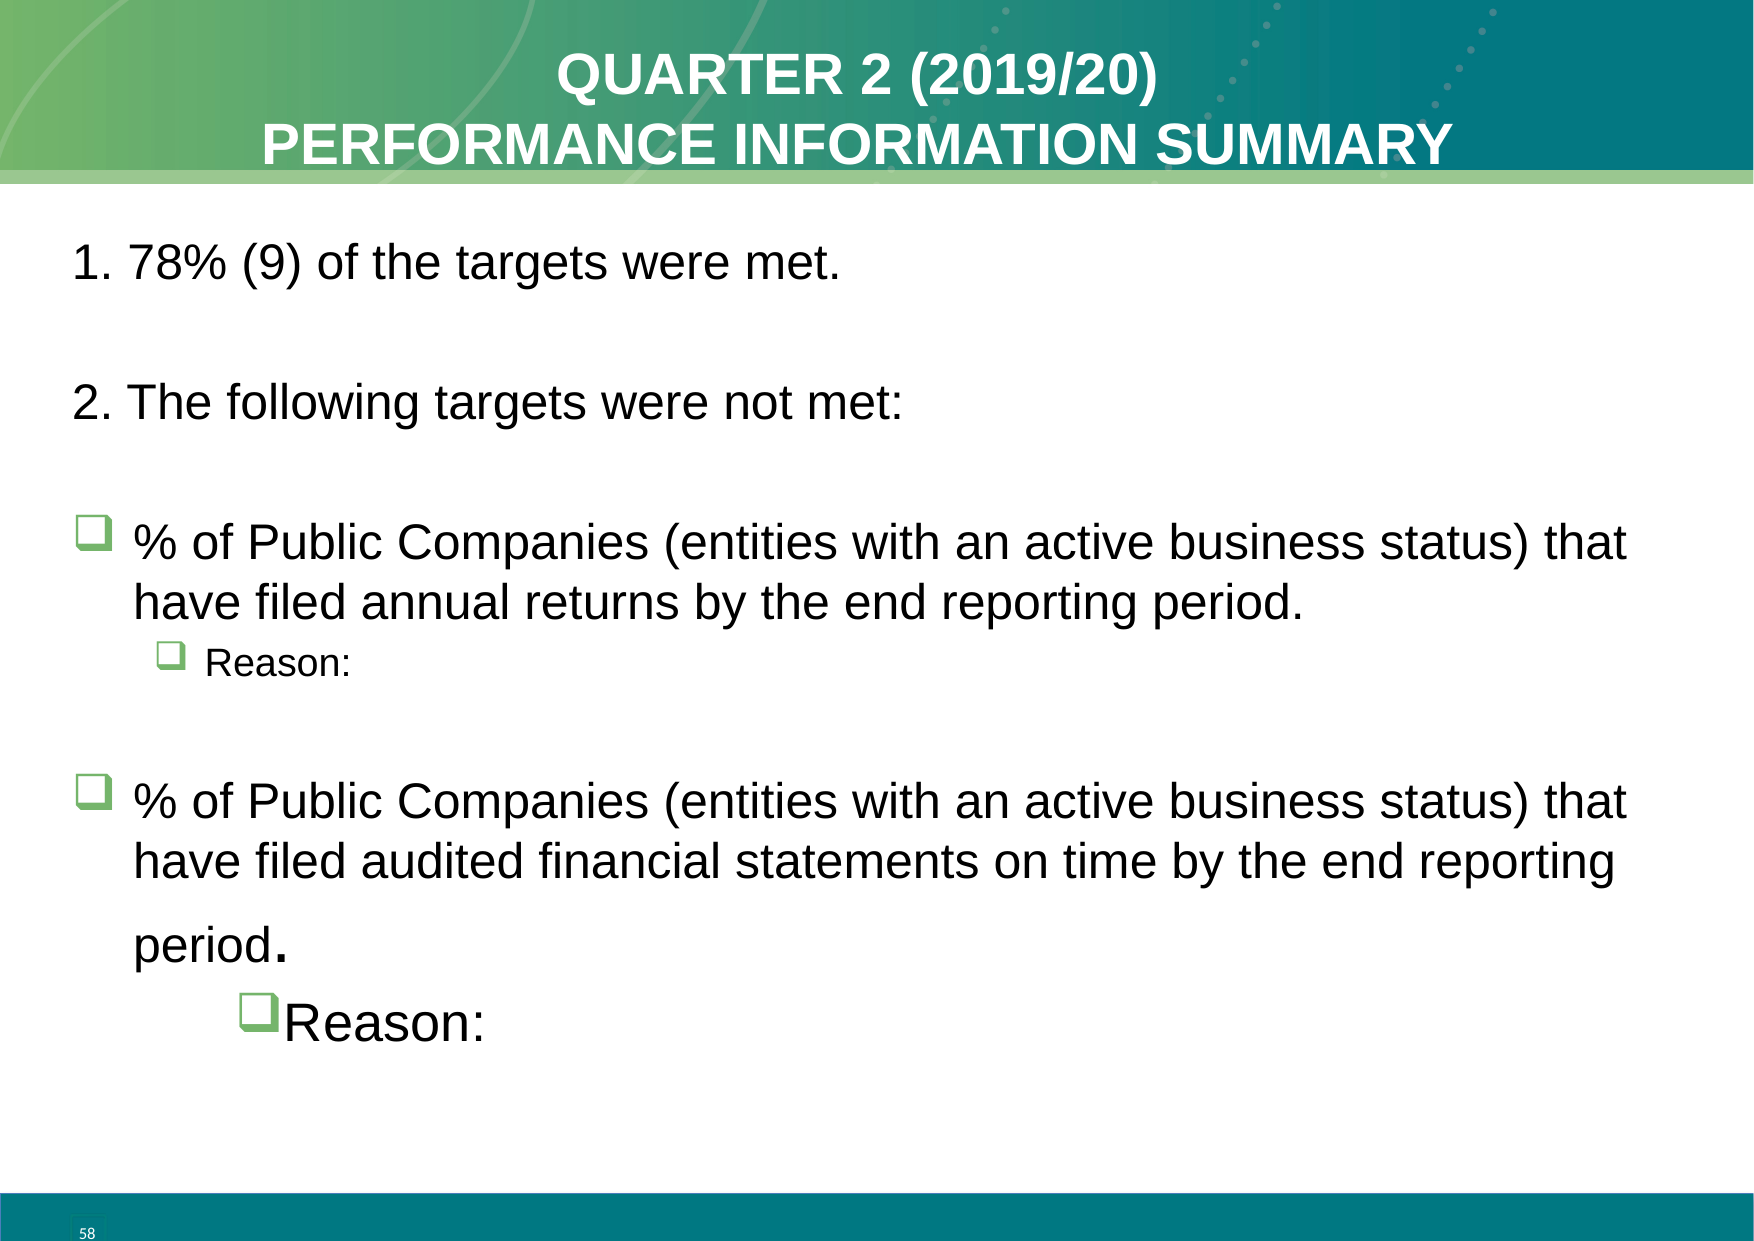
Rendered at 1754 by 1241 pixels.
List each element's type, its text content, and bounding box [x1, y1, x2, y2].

title Quarter 2 (2019/20) Performance Information Summary [0, 43, 1717, 170]
picture [0, 0, 1754, 1241]
slide_number 58 [60, 1210, 114, 1241]
list 1. 78% (9) of the targets were met. 2. The following targets were not met: % of Public Companies (entities with an active business status) that have filed annual returns by the end reporting period. Reason: % of Public Companies (entities with an active business status) that have filed audited financial statements on time by the end reporting period. Reason: [55, 221, 1717, 1129]
